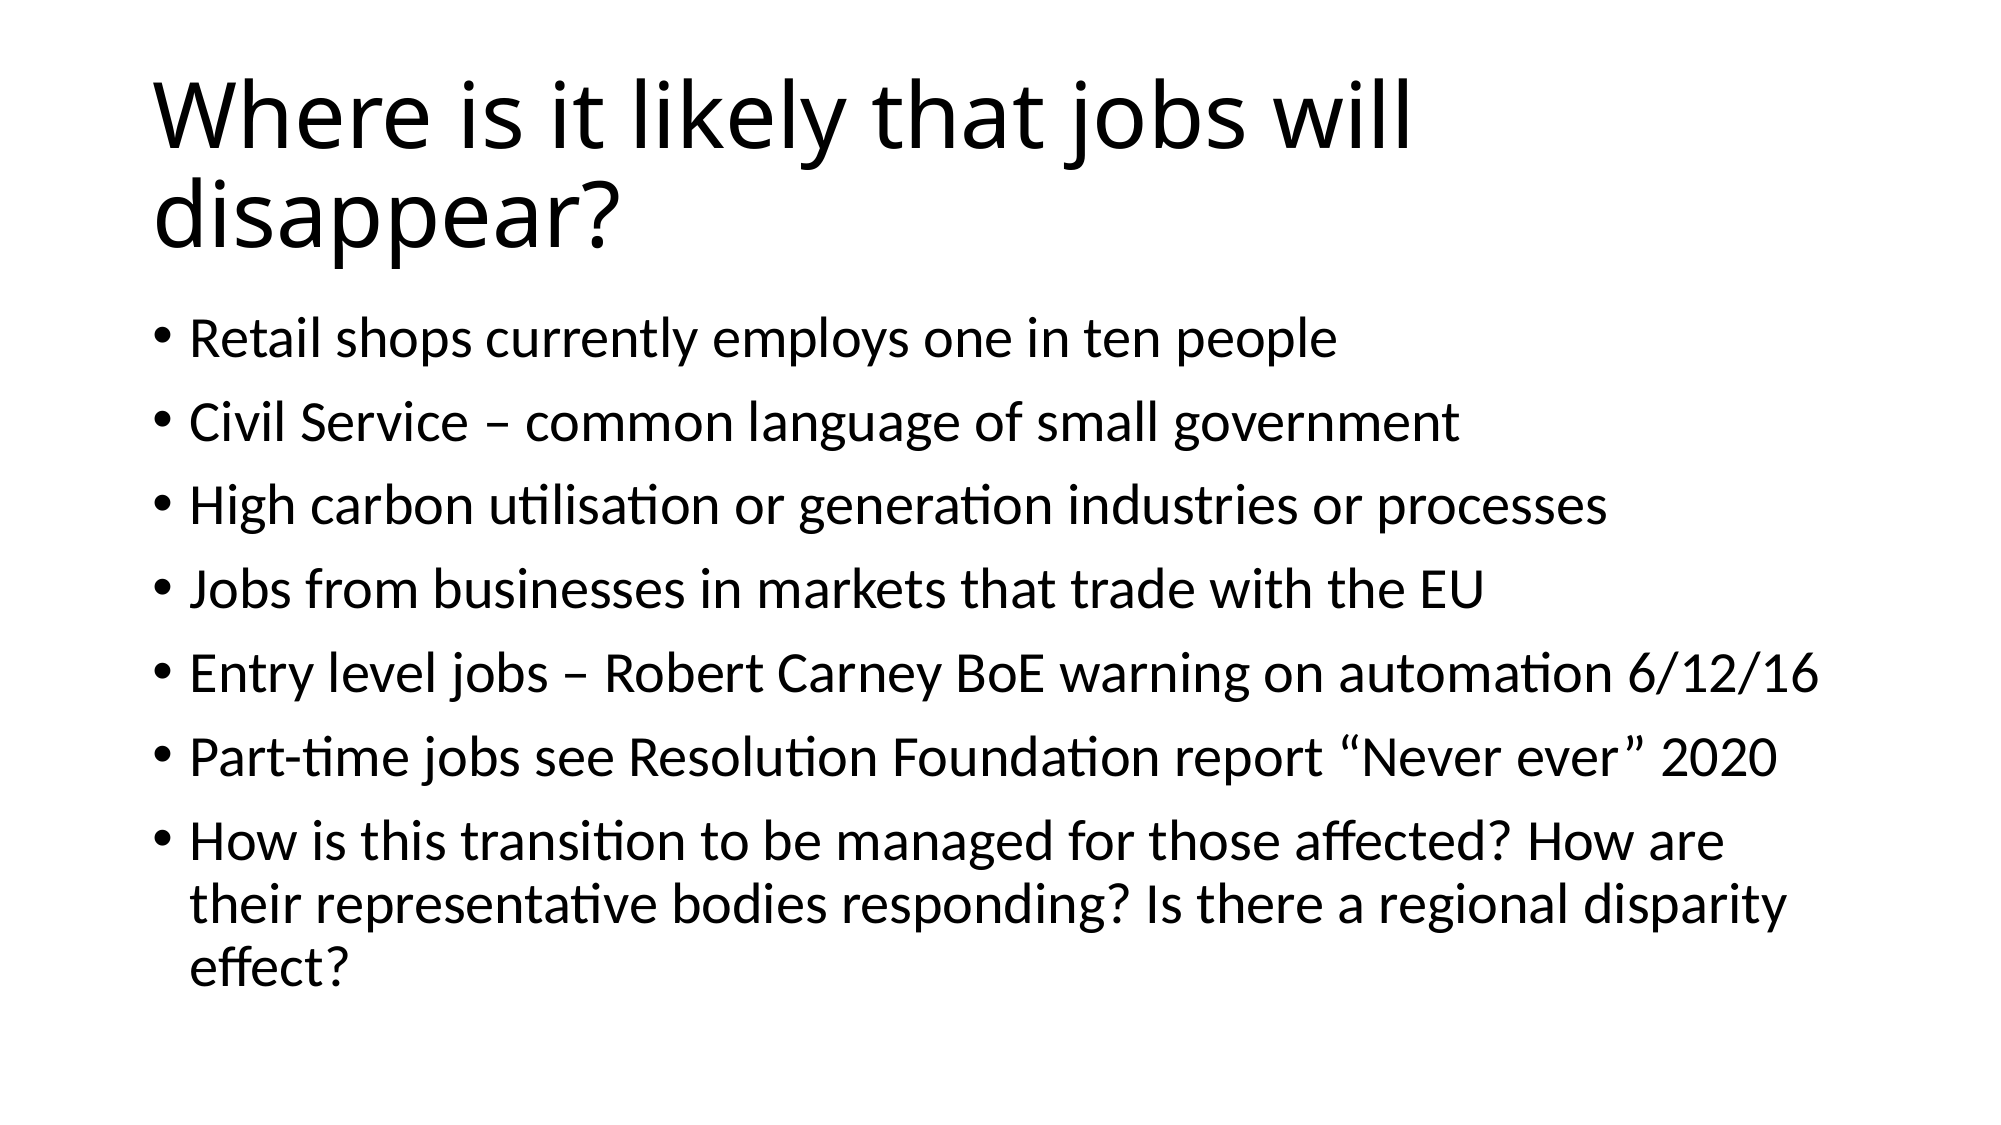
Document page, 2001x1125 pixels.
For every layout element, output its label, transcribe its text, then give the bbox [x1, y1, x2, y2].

list Retail shops currently employs one in ten people Civil Service – common language of small government High carbon utilisation or generation industries or processes Jobs from businesses in markets that trade with the EU Entry level jobs – Robert Carney BoE warning on automation 6/12/16 Part-time jobs see Resolution Foundation report “Never ever” 2020 How is this transition to be managed for those affected? How are their representative bodies responding? Is there a regional disparity effect? [137, 299, 1863, 1014]
title Where is it likely that jobs will disappear? [137, 59, 1863, 278]
